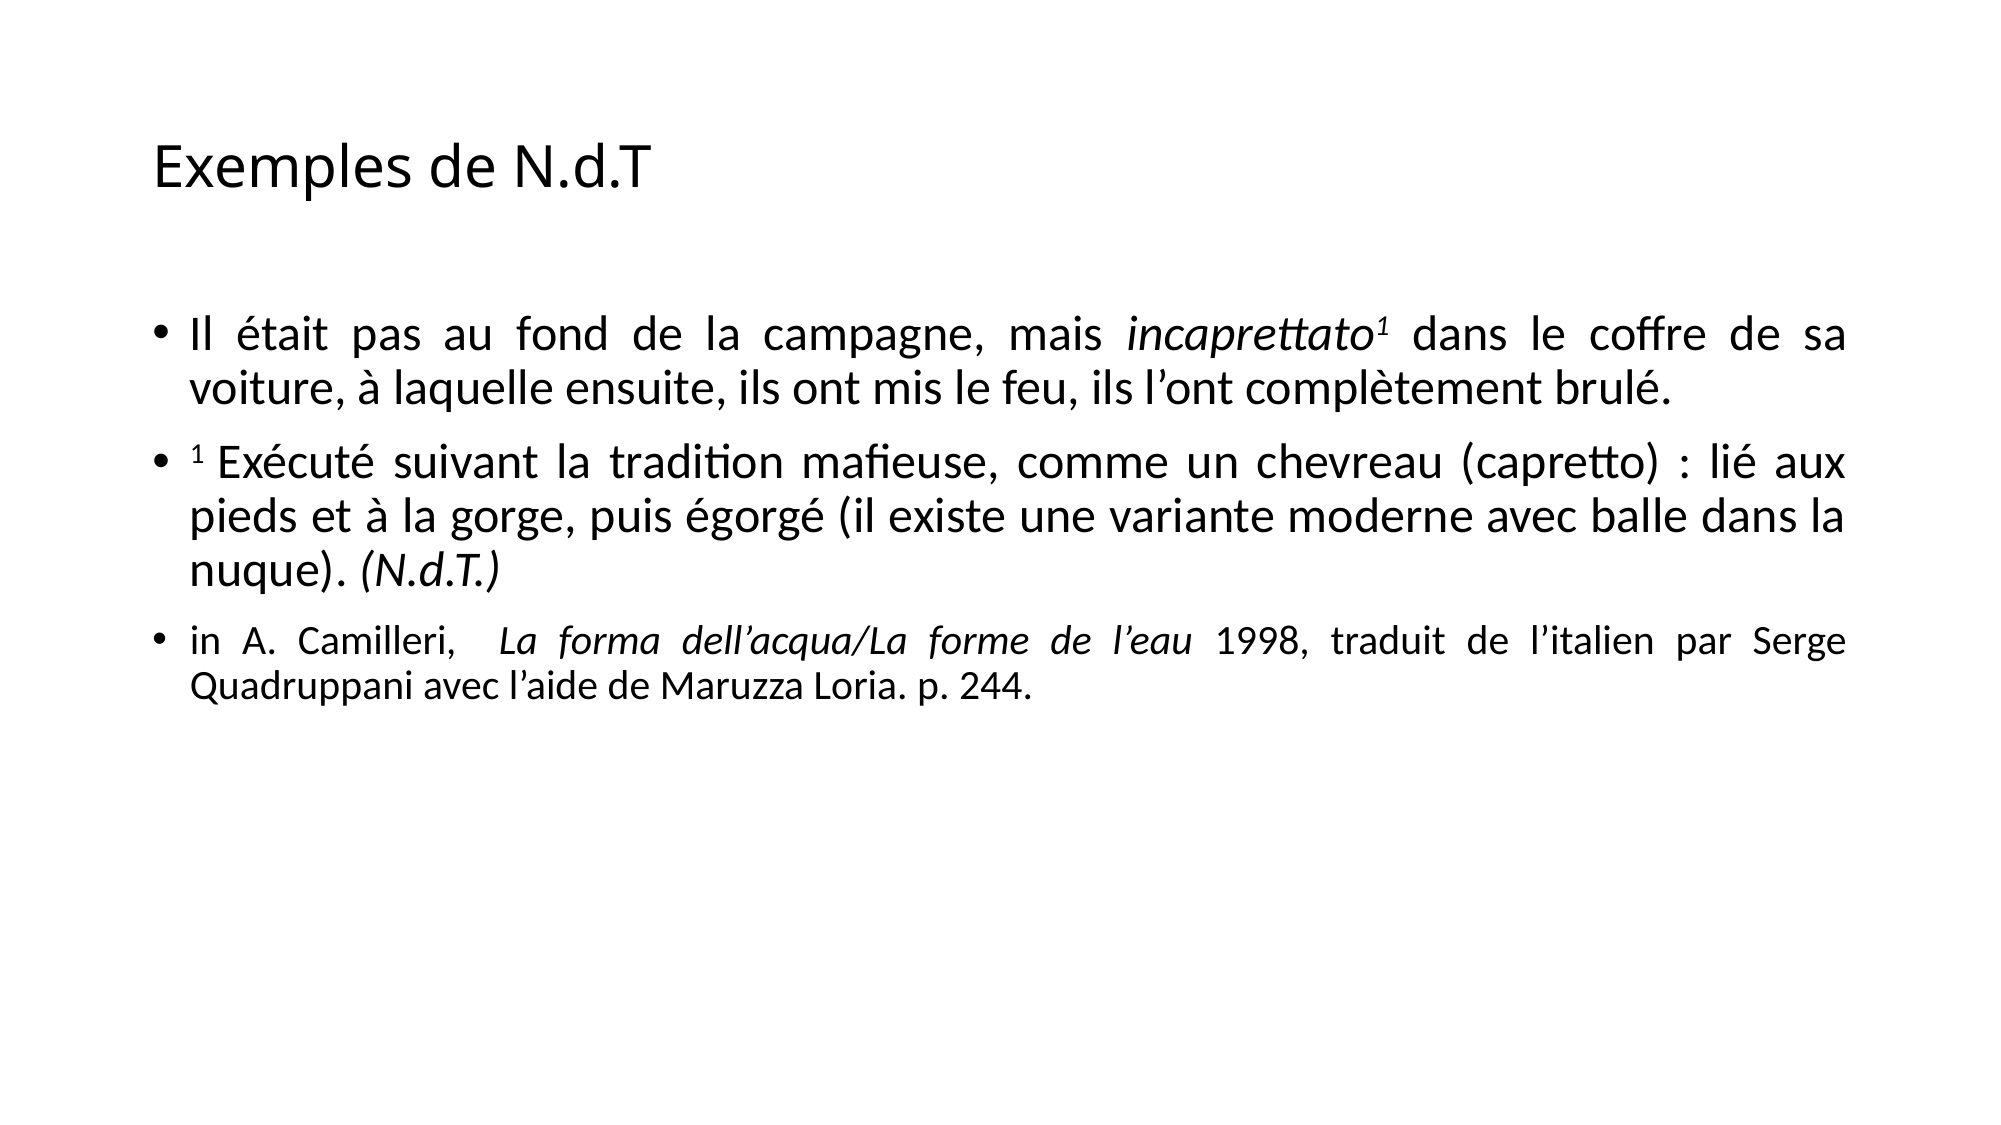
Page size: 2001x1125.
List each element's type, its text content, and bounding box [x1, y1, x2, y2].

title Exemples de N.d.T [137, 59, 1863, 278]
list Il était pas au fond de la campagne, mais incaprettato1 dans le coffre de sa voiture, à laquelle ensuite, ils ont mis le feu, ils l’ont complètement brulé. 1 Exécuté suivant la tradition mafieuse, comme un chevreau (capretto) : lié aux pieds et à la gorge, puis égorgé (il existe une variante moderne avec balle dans la nuque). (N.d.T.) in A. Camilleri, La forma dell’acqua/La forme de l’eau 1998, traduit de l’italien par Serge Quadruppani avec l’aide de Maruzza Loria. p. 244. [137, 299, 1863, 1014]
